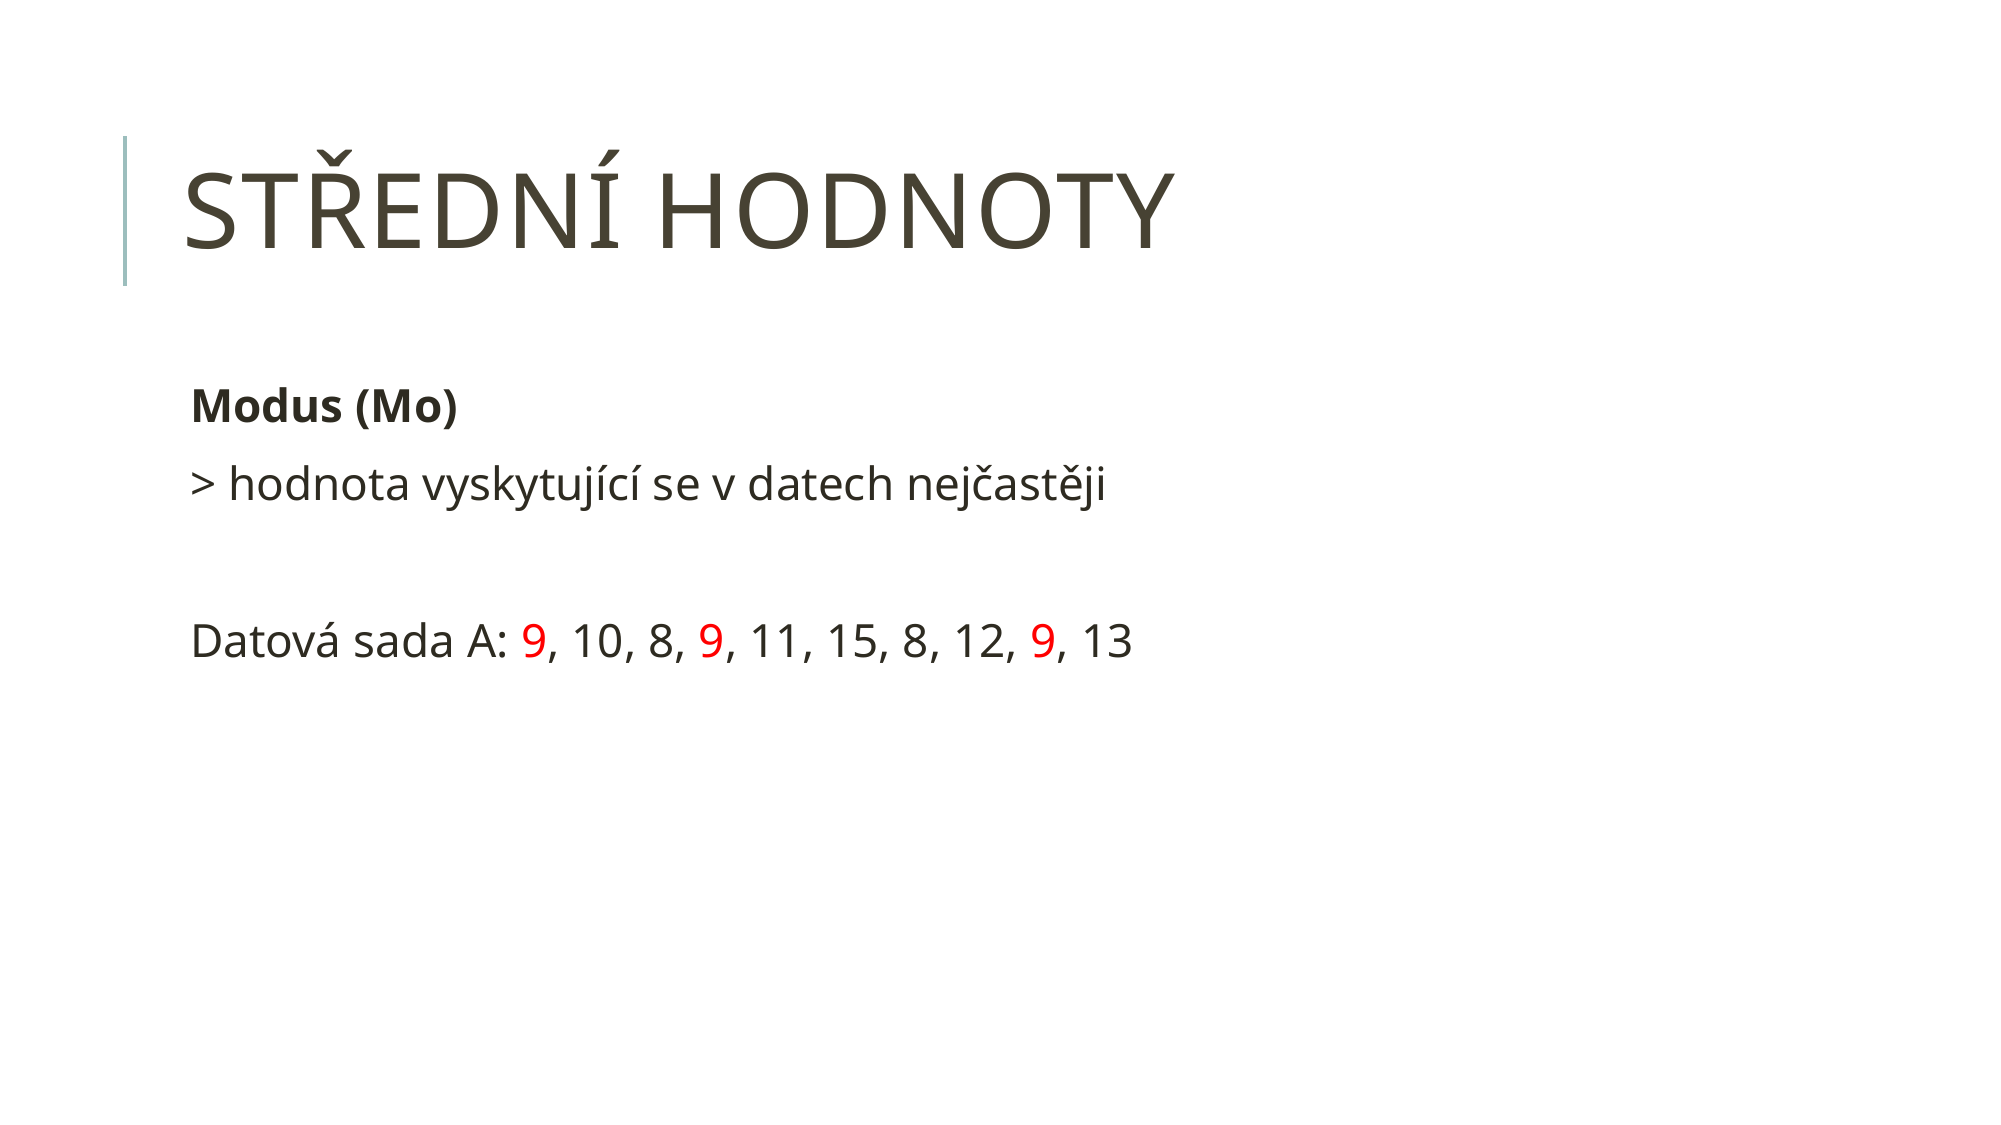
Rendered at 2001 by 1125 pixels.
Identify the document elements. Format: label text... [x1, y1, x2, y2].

title STŘEDNÍ HODNOTY [168, 96, 1763, 342]
list Modus (Mo) > hodnota vyskytující se v datech nejčastěji Datová sada A: 9, 10, 8, 9, 11, 15, 8, 12, 9, 13 [168, 375, 1763, 1076]
